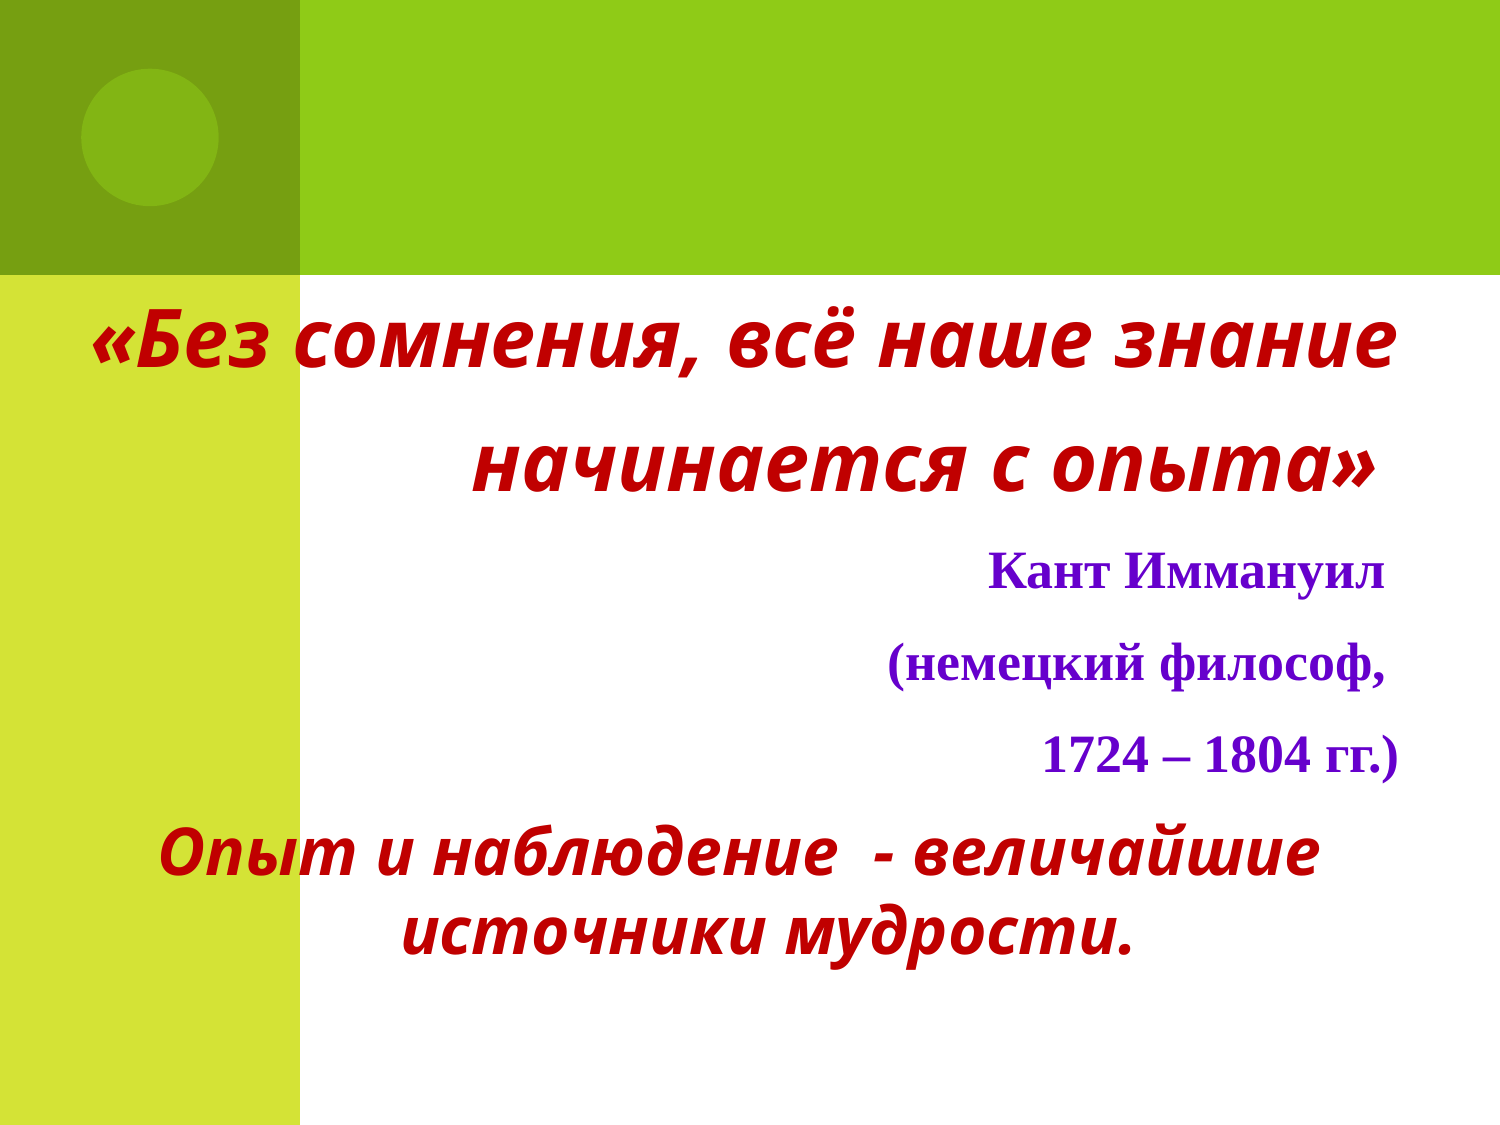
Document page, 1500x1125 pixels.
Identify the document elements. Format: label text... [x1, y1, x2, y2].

list «Без сомнения, всё наше знание начинается с опыта» Кант Иммануил (немецкий философ, 1724 – 1804 гг.) Опыт и наблюдение - величайшие источники мудрости. [64, 278, 1415, 1071]
